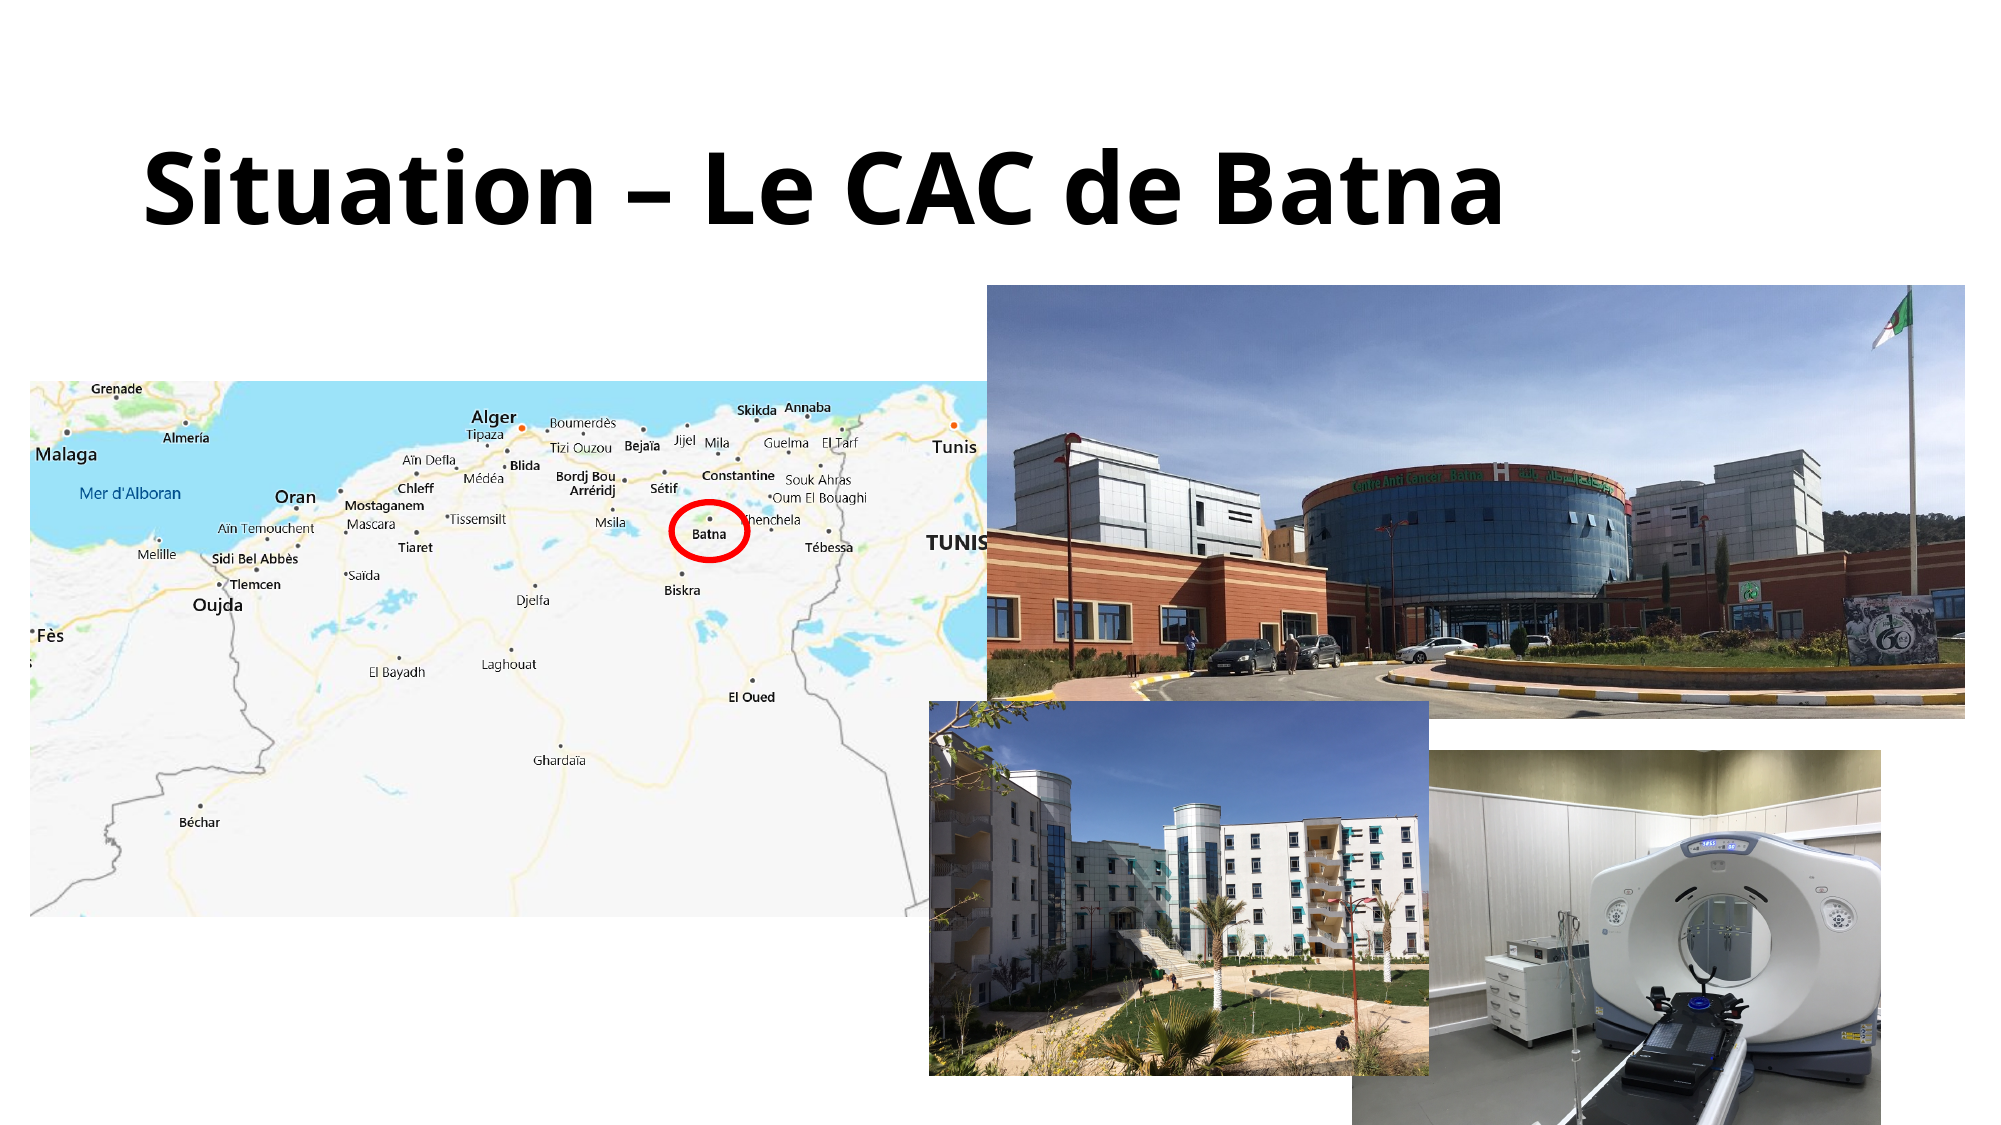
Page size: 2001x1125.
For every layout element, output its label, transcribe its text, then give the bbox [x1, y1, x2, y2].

text_box Situation – Le CAC de Batna [128, 117, 1570, 253]
picture [30, 285, 1965, 1125]
